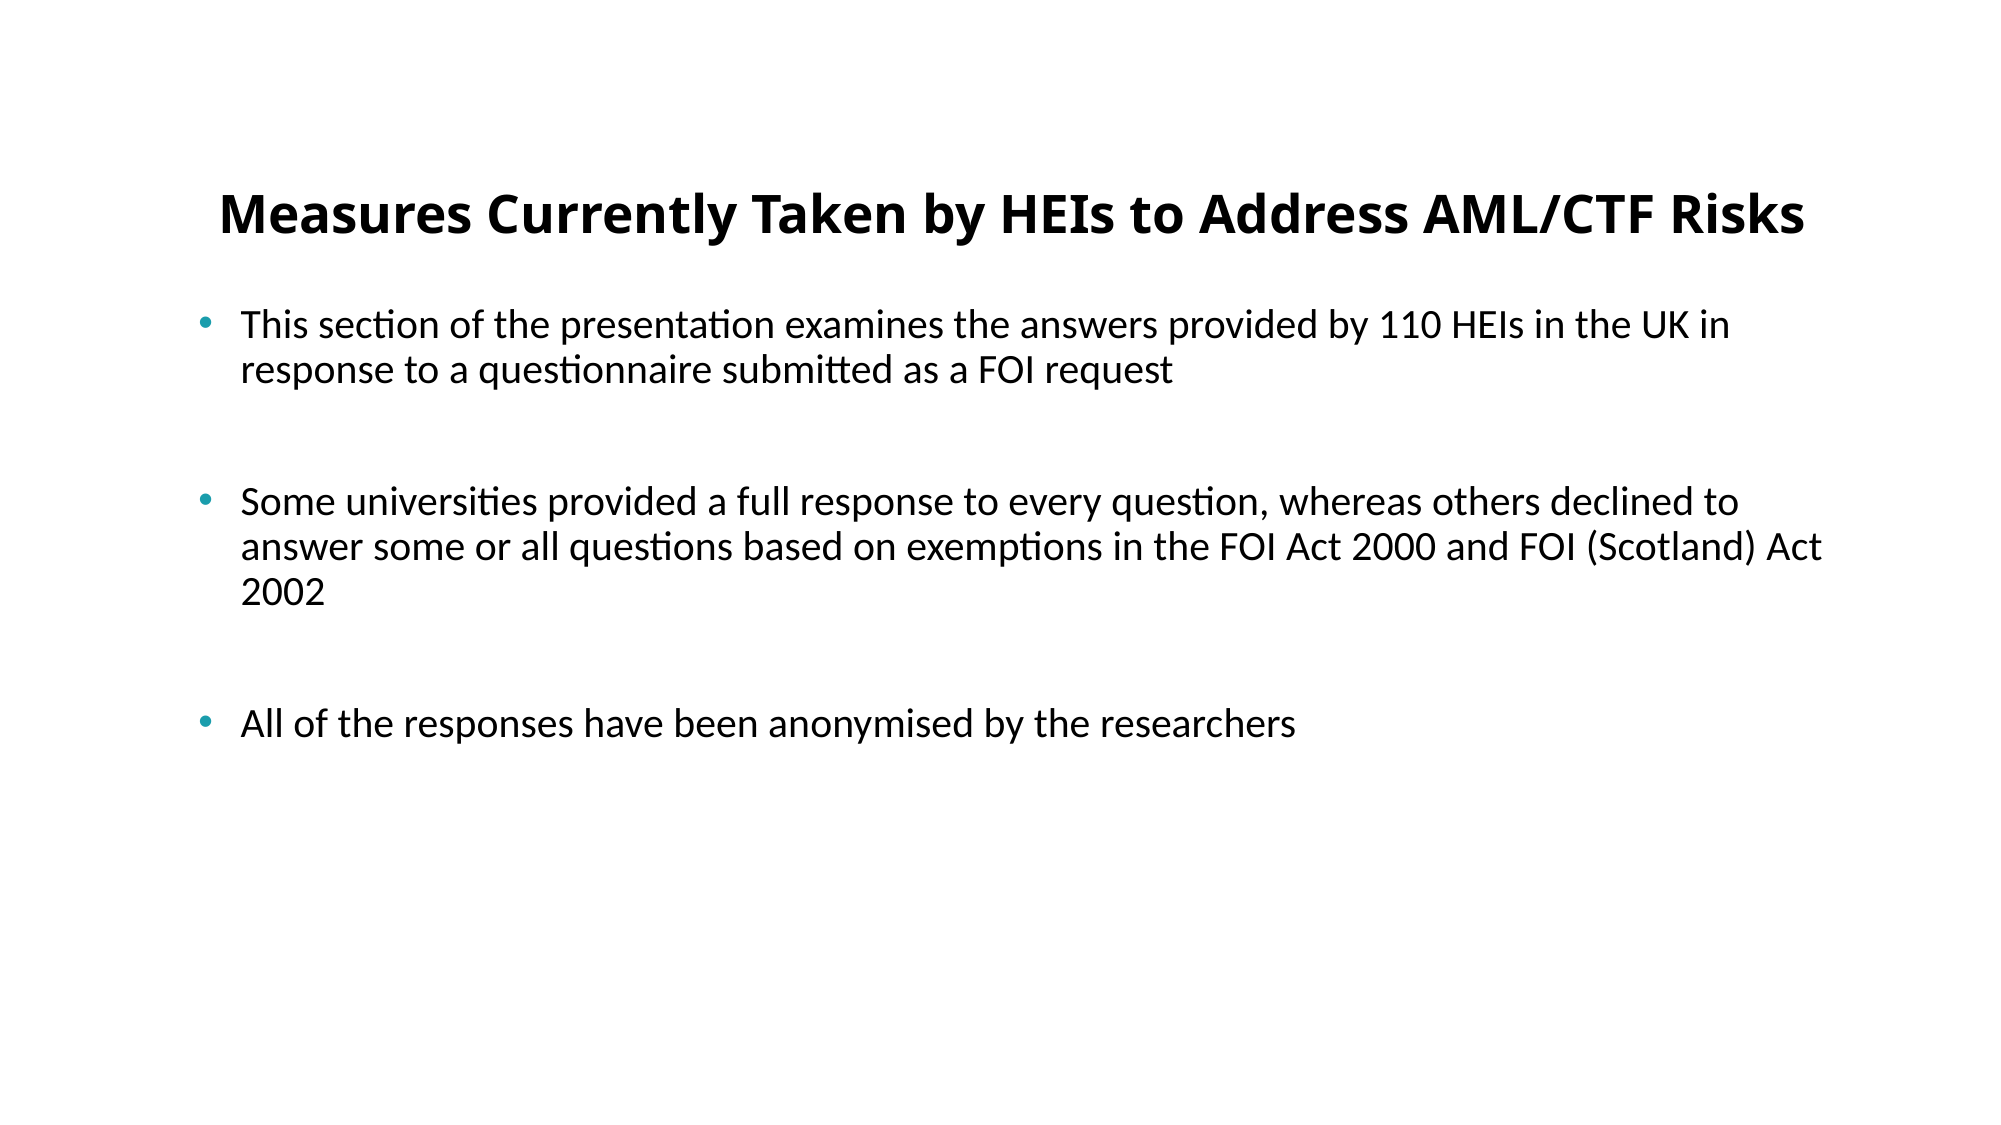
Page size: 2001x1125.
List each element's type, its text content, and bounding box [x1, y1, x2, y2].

list This section of the presentation examines the answers provided by 110 HEIs in the UK in response to a questionnaire submitted as a FOI request Some universities provided a full response to every question, whereas others declined to answer some or all questions based on exemptions in the FOI Act 2000 and FOI (Scotland) Act 2002 All of the responses have been anonymised by the researchers [196, 302, 1827, 1035]
title Measures Currently Taken by HEIs to Address AML/CTF Risks [196, 113, 1827, 279]
